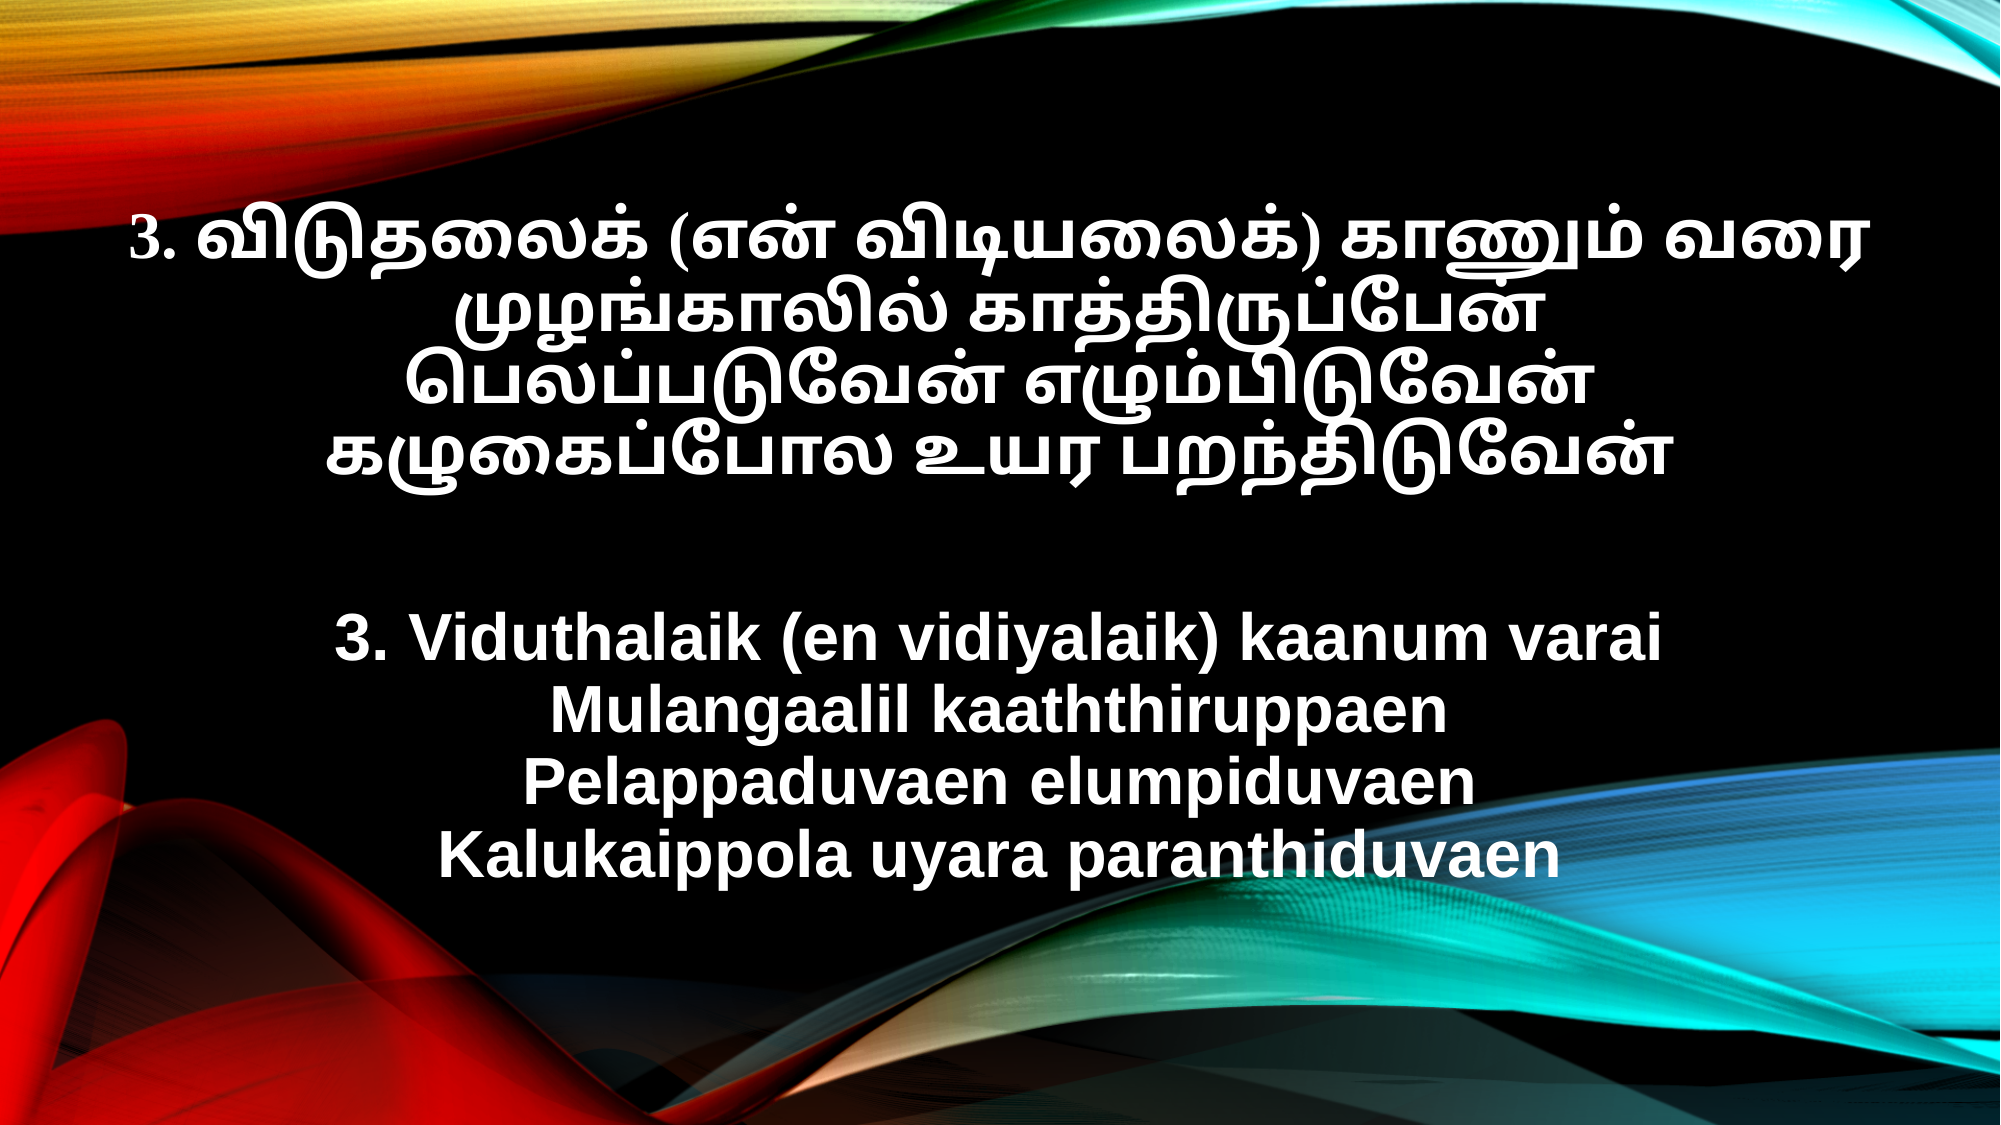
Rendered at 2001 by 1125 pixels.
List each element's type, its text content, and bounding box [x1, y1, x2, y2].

subtitle 3. விடுதலைக் (என் விடியலைக்) காணும் வரை முழங்காலில் காத்திருப்பேன் பெலப்படுவேன் எழும்பிடுவேன் கழுகைப்போல உயர பறந்திடுவேன் 3. Viduthalaik (en vidiyalaik) kaanum varai Mulangaalil kaaththiruppaen Pelappaduvaen elumpiduvaen Kalukaippola uyara paranthiduvaen [0, 0, 2000, 1125]
